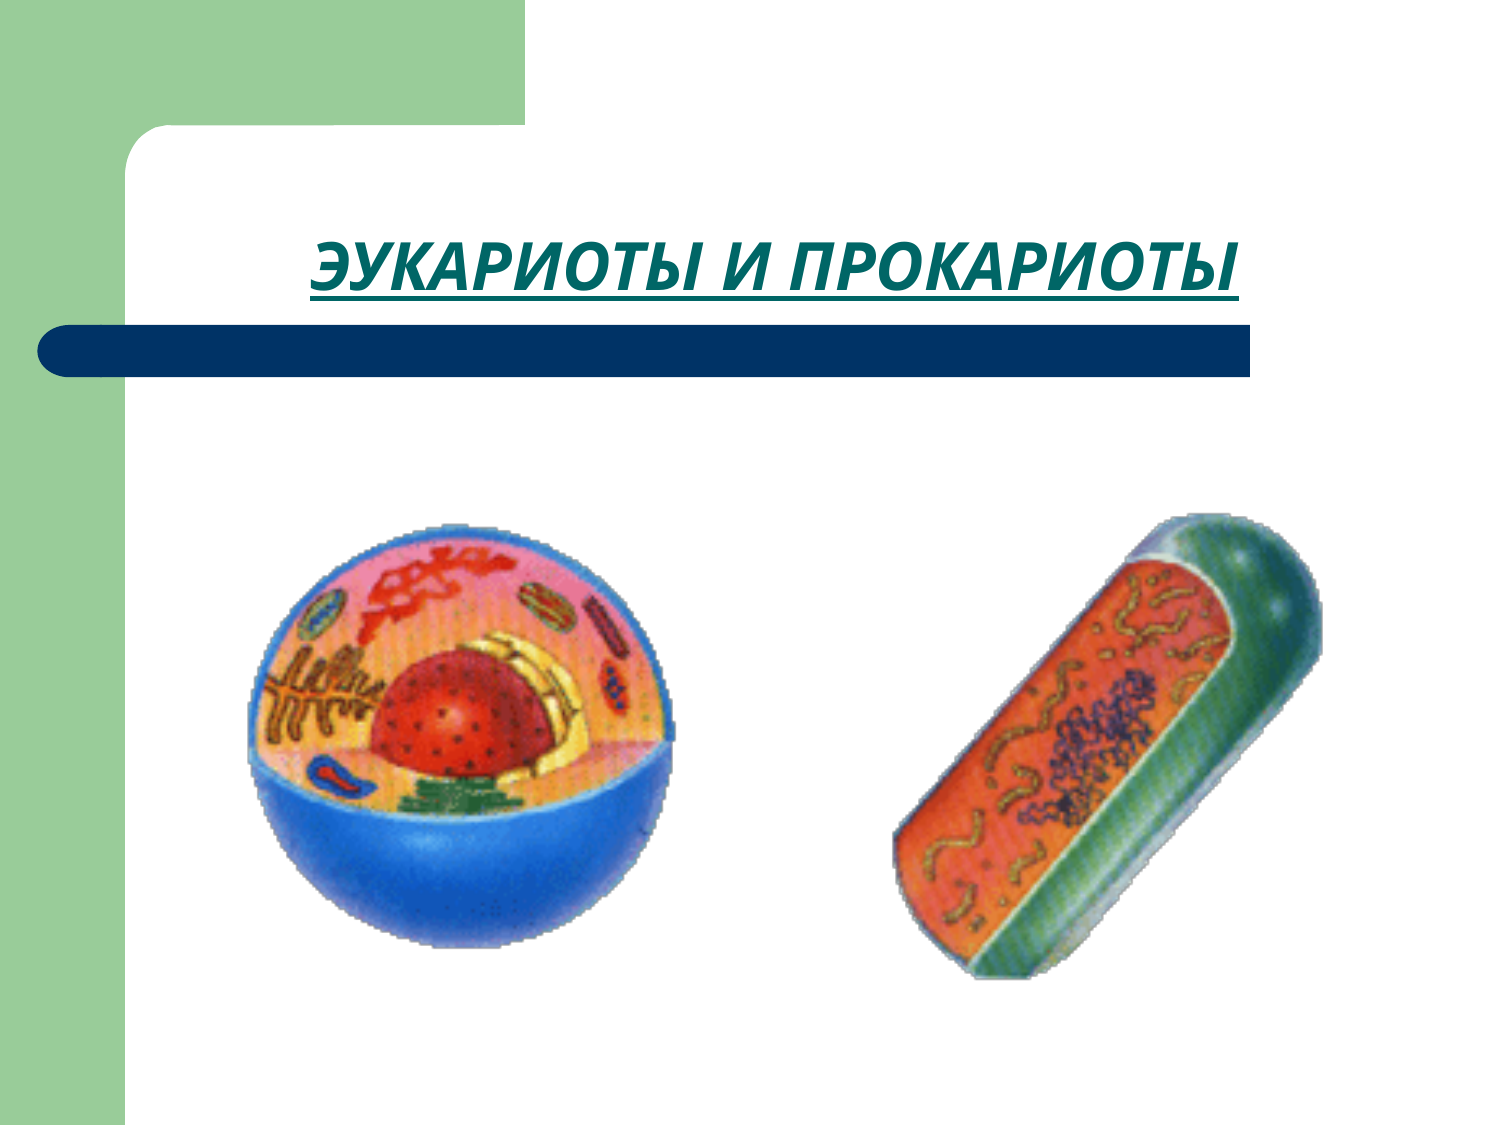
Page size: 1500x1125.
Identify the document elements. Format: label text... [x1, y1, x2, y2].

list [229, 503, 715, 976]
title ЭУКАРИОТЫ И ПРОКАРИОТЫ [124, 124, 1426, 313]
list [867, 479, 1359, 1000]
